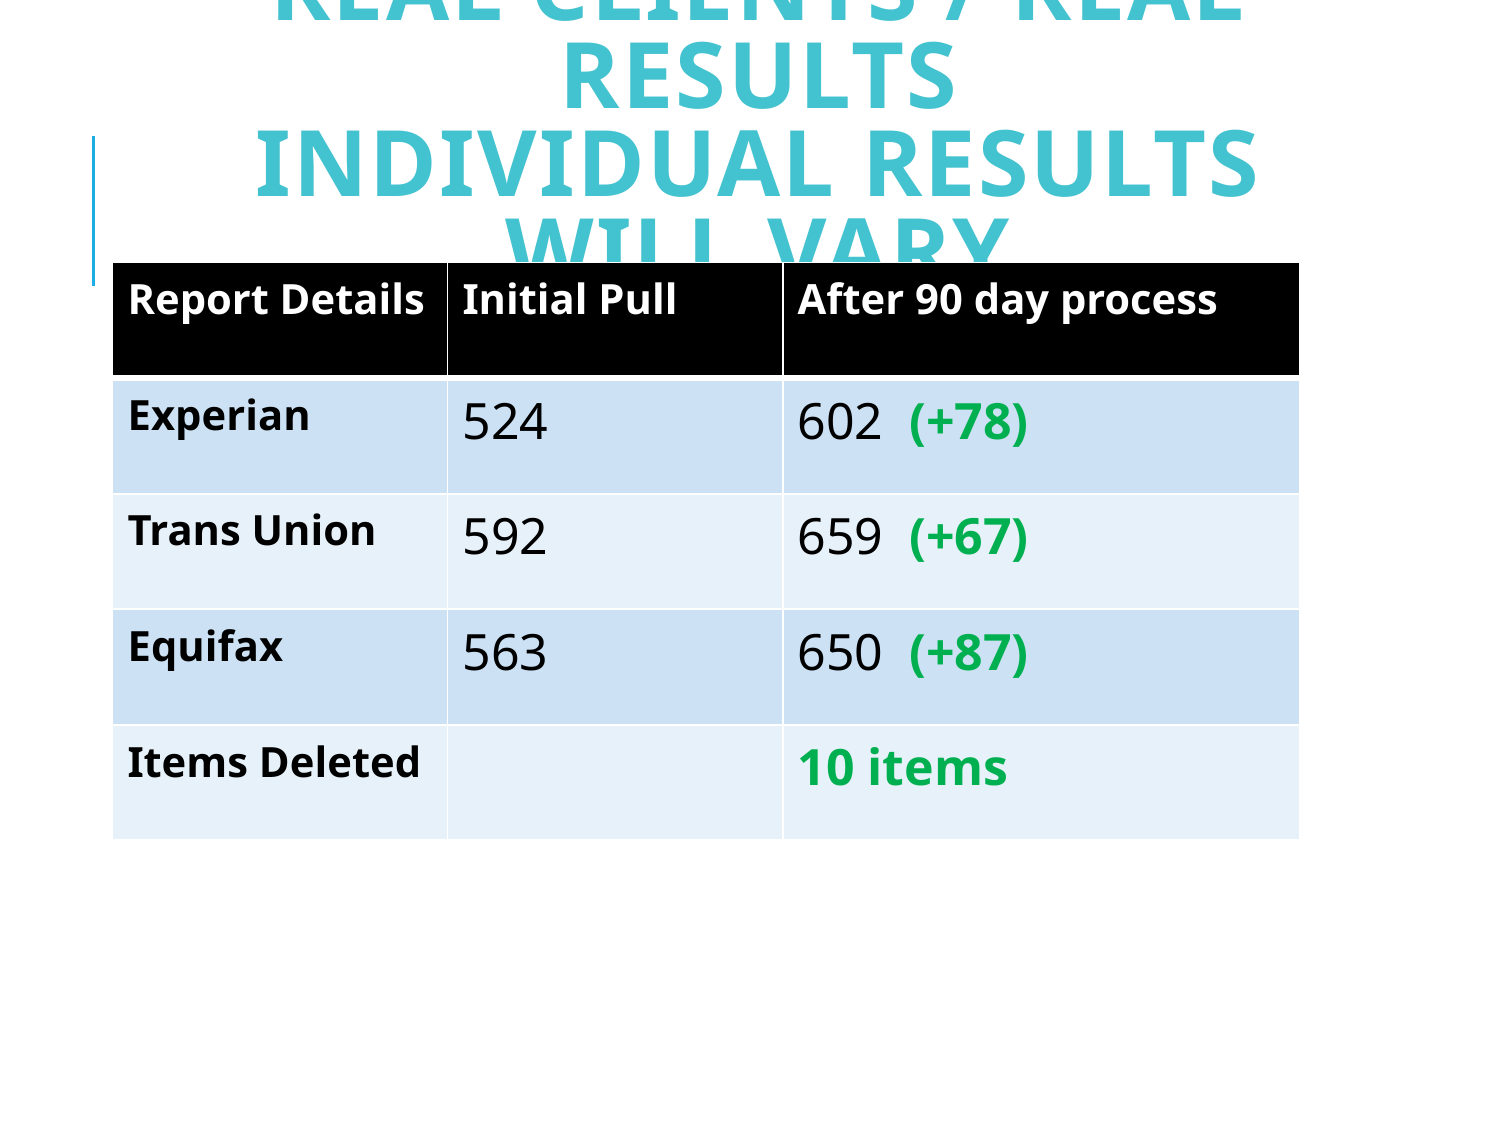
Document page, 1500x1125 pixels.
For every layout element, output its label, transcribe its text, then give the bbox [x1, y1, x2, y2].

table_cell 563 [448, 610, 782, 724]
table_cell Items Deleted [113, 726, 447, 839]
table_cell [448, 726, 782, 839]
table_cell 602 (+78) [784, 381, 1299, 493]
table_cell 650 (+87) [784, 610, 1299, 724]
table_cell 10 items [784, 726, 1299, 839]
table_cell Experian [113, 381, 447, 493]
table_cell Equifax [113, 610, 447, 724]
table_cell Trans Union [113, 495, 447, 608]
table_cell 659 (+67) [784, 495, 1299, 608]
table_header Initial Pull [448, 263, 782, 375]
table_header Report Details [113, 263, 447, 375]
title Real Clients / Real Results Individual Results Will Vary [112, 125, 1407, 238]
table_cell 524 [448, 381, 782, 493]
table_cell 592 [448, 495, 782, 608]
table_header After 90 day process [784, 263, 1299, 375]
